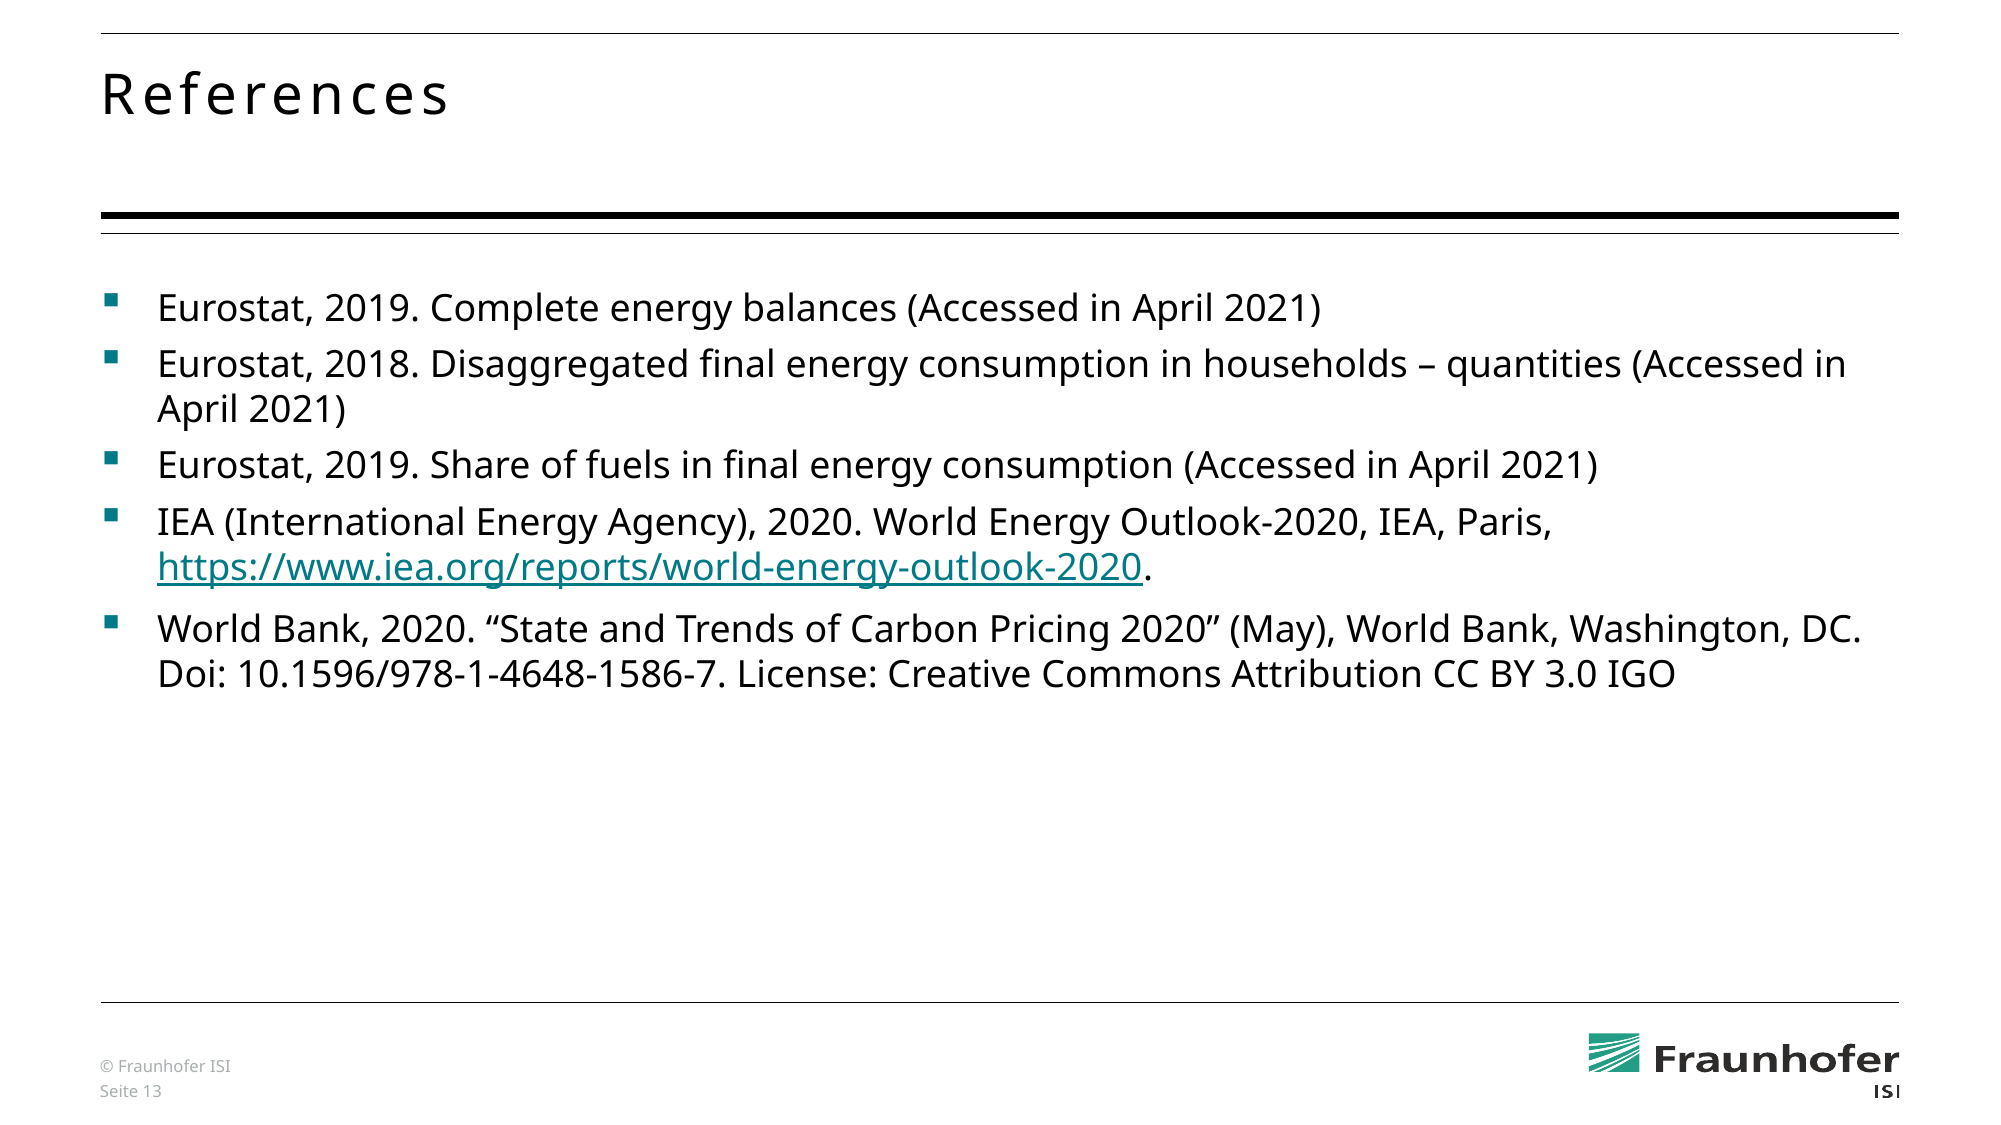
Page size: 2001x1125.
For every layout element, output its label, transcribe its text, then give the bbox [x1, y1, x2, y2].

list Eurostat, 2019. Complete energy balances (Accessed in April 2021) Eurostat, 2018. Disaggregated final energy consumption in households – quantities (Accessed in April 2021) Eurostat, 2019. Share of fuels in final energy consumption (Accessed in April 2021) IEA (International Energy Agency), 2020. World Energy Outlook-2020, IEA, Paris, https://www.iea.org/reports/world-energy-outlook-2020. World Bank, 2020. “State and Trends of Carbon Pricing 2020” (May), World Bank, Washington, DC. Doi: 10.1596/978-1-4648-1586-7. License: Creative Commons Attribution CC BY 3.0 IGO [100, 283, 1900, 963]
title References [100, 58, 1900, 209]
